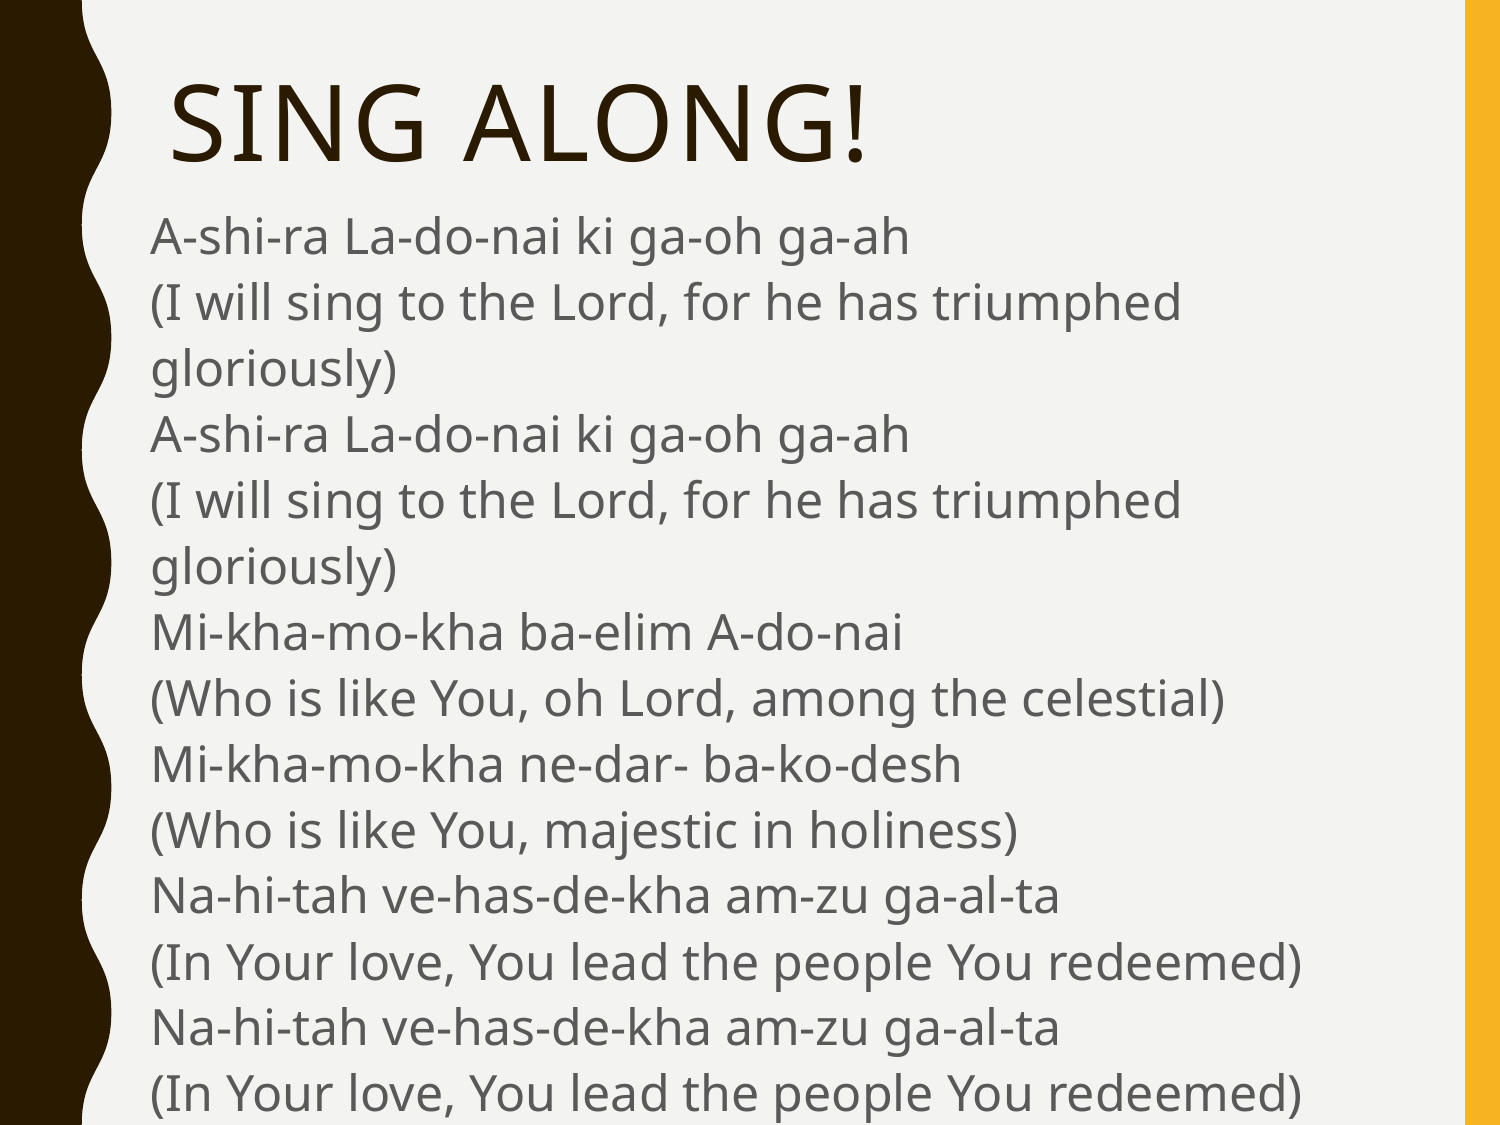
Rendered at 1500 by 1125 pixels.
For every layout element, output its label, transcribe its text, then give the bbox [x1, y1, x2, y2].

list A-shi-ra La-do-nai ki ga-oh ga-ah (I will sing to the Lord, for he has triumphed gloriously) A-shi-ra La-do-nai ki ga-oh ga-ah (I will sing to the Lord, for he has triumphed gloriously) Mi-kha-mo-kha ba-elim A-do-nai (Who is like You, oh Lord, among the celestial) Mi-kha-mo-kha ne-dar- ba-ko-desh (Who is like You, majestic in﻿ holiness) Na-hi-tah ve-has-de-kha am-zu ga-al-ta (In Your love, You lead the people You redeemed) Na-hi-tah ve-has-de-kha am-zu ga-al-ta (In Your love, You lead the people You redeemed) A-shi-ra, a-shi-ra, a-shi-ra (I will sing, I will sing, I will sing) [135, 190, 1388, 781]
title Sing along! [154, 62, 1407, 308]
